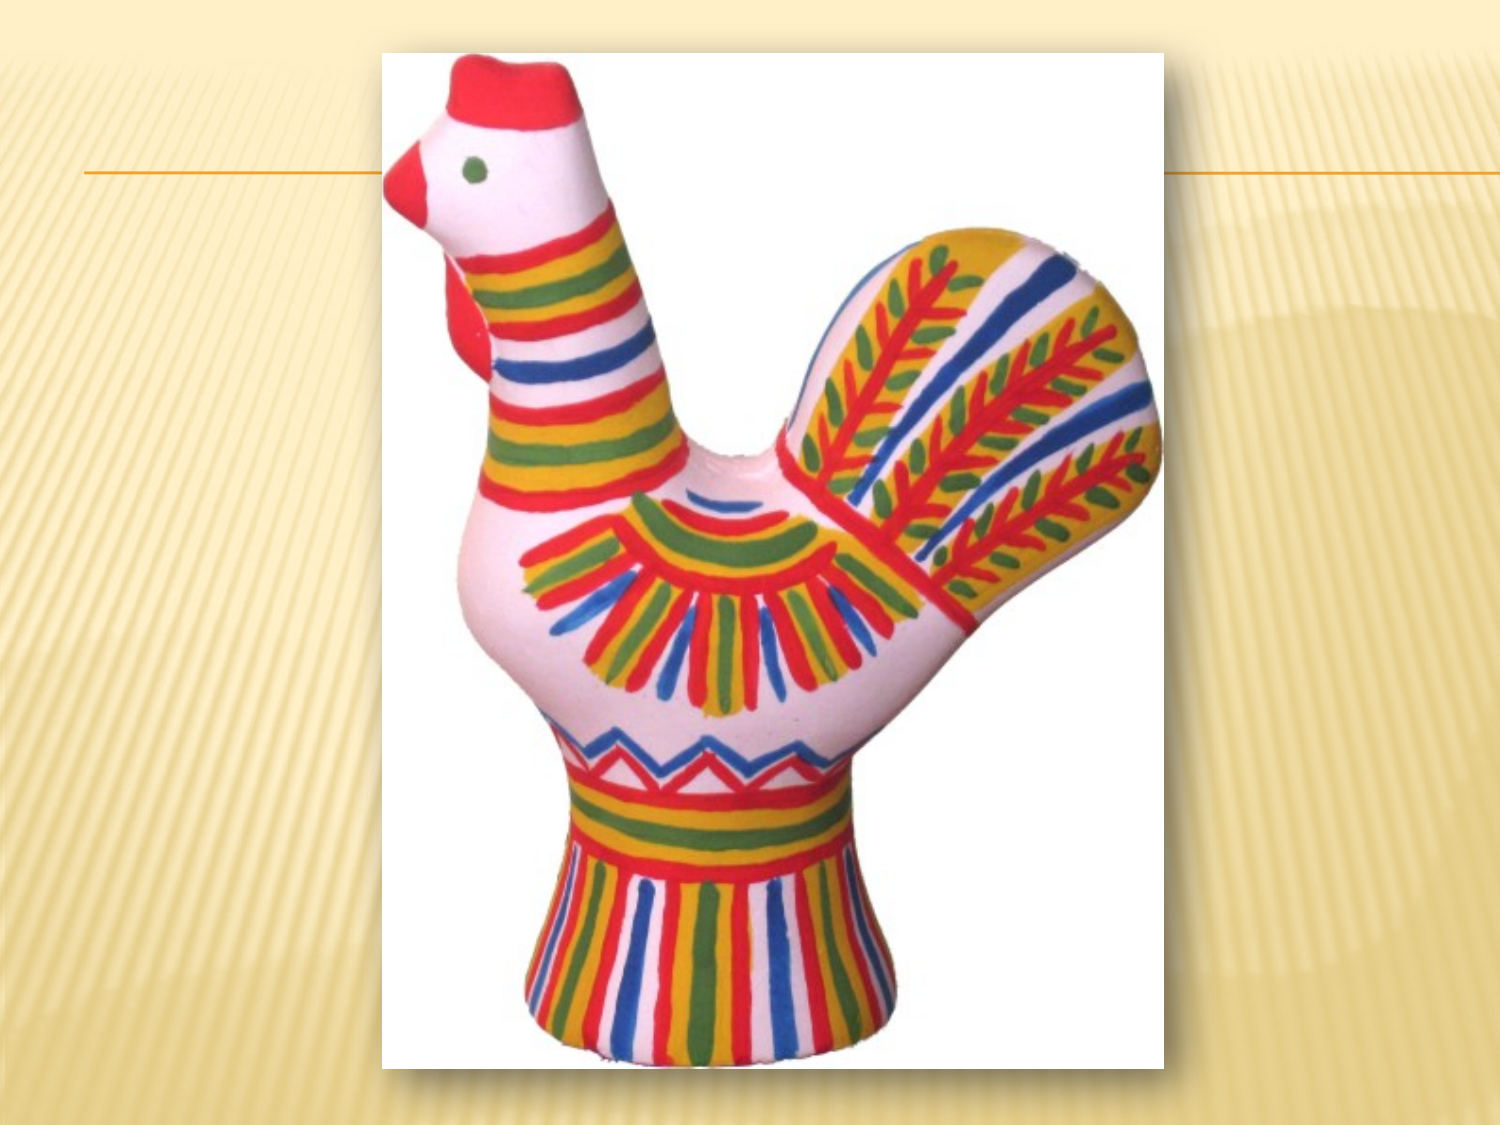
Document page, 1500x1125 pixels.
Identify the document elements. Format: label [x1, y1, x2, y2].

list [382, 53, 1164, 1069]
